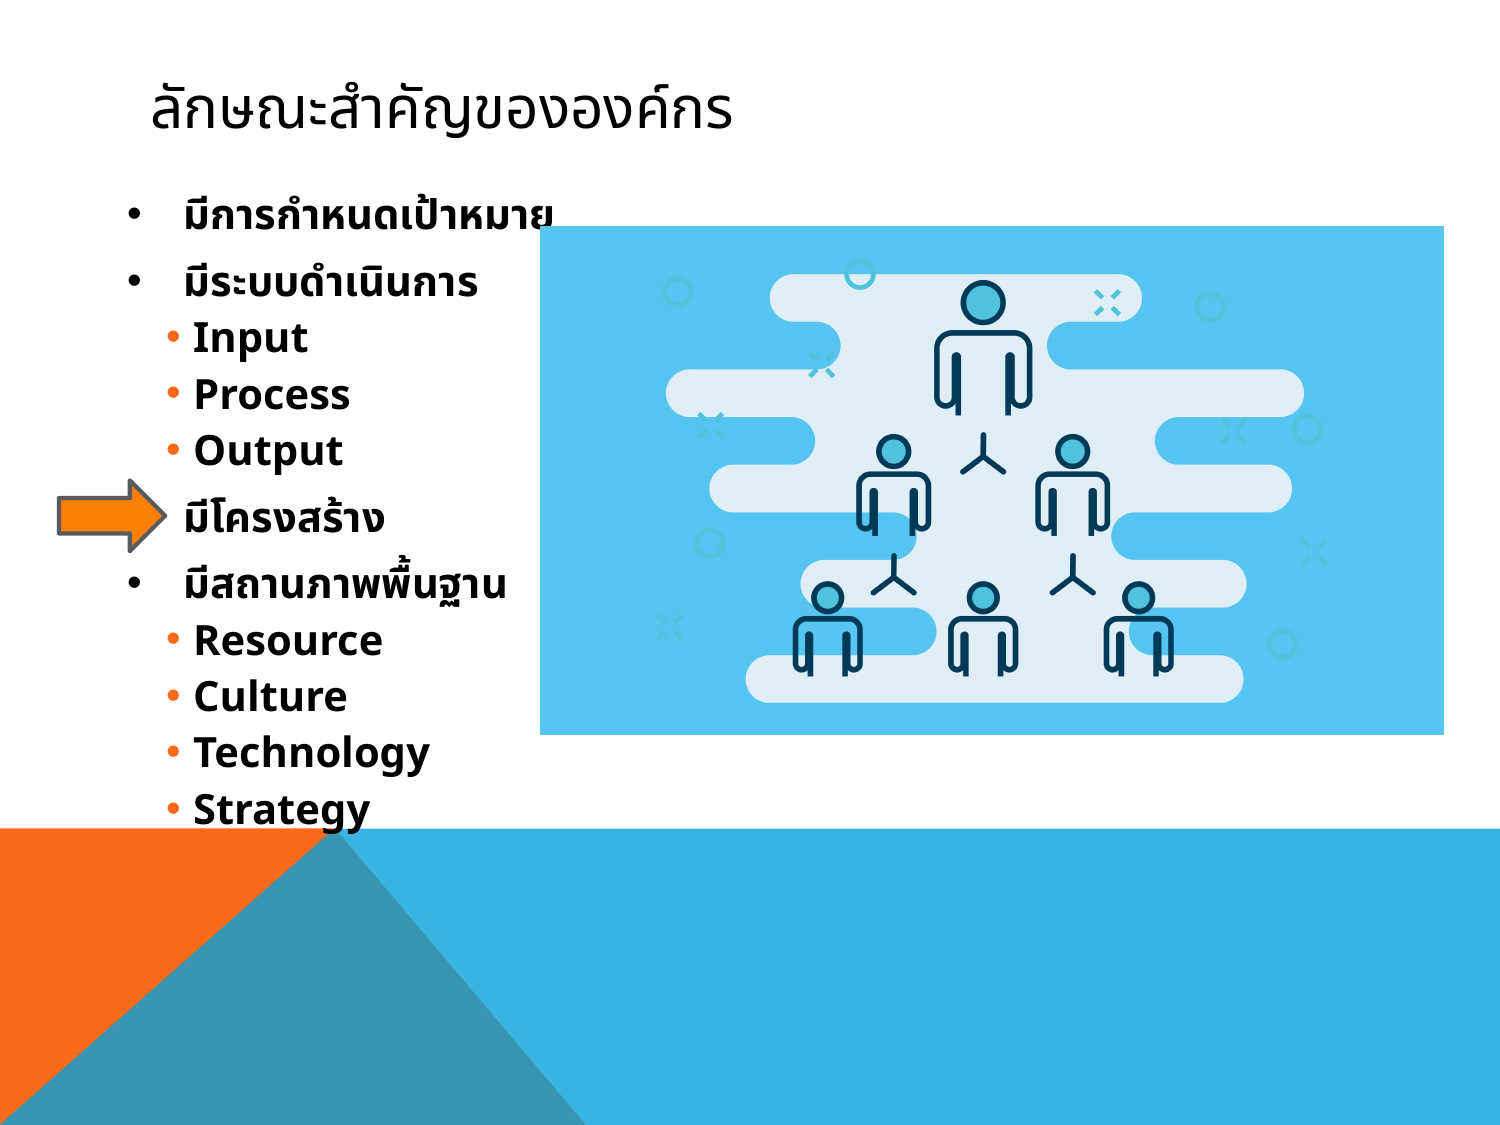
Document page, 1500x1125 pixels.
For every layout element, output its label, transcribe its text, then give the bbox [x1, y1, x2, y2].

title ลักษณะสำคัญขององค์กร [135, 60, 1369, 150]
text_box [56, 478, 168, 554]
list มีการกำหนดเป้าหมาย มีระบบดำเนินการ Input Process Output มีโครงสร้าง มีสถานภาพพื้นฐาน Resource Culture Technology Strategy [112, 180, 1369, 882]
picture [539, 226, 1444, 735]
